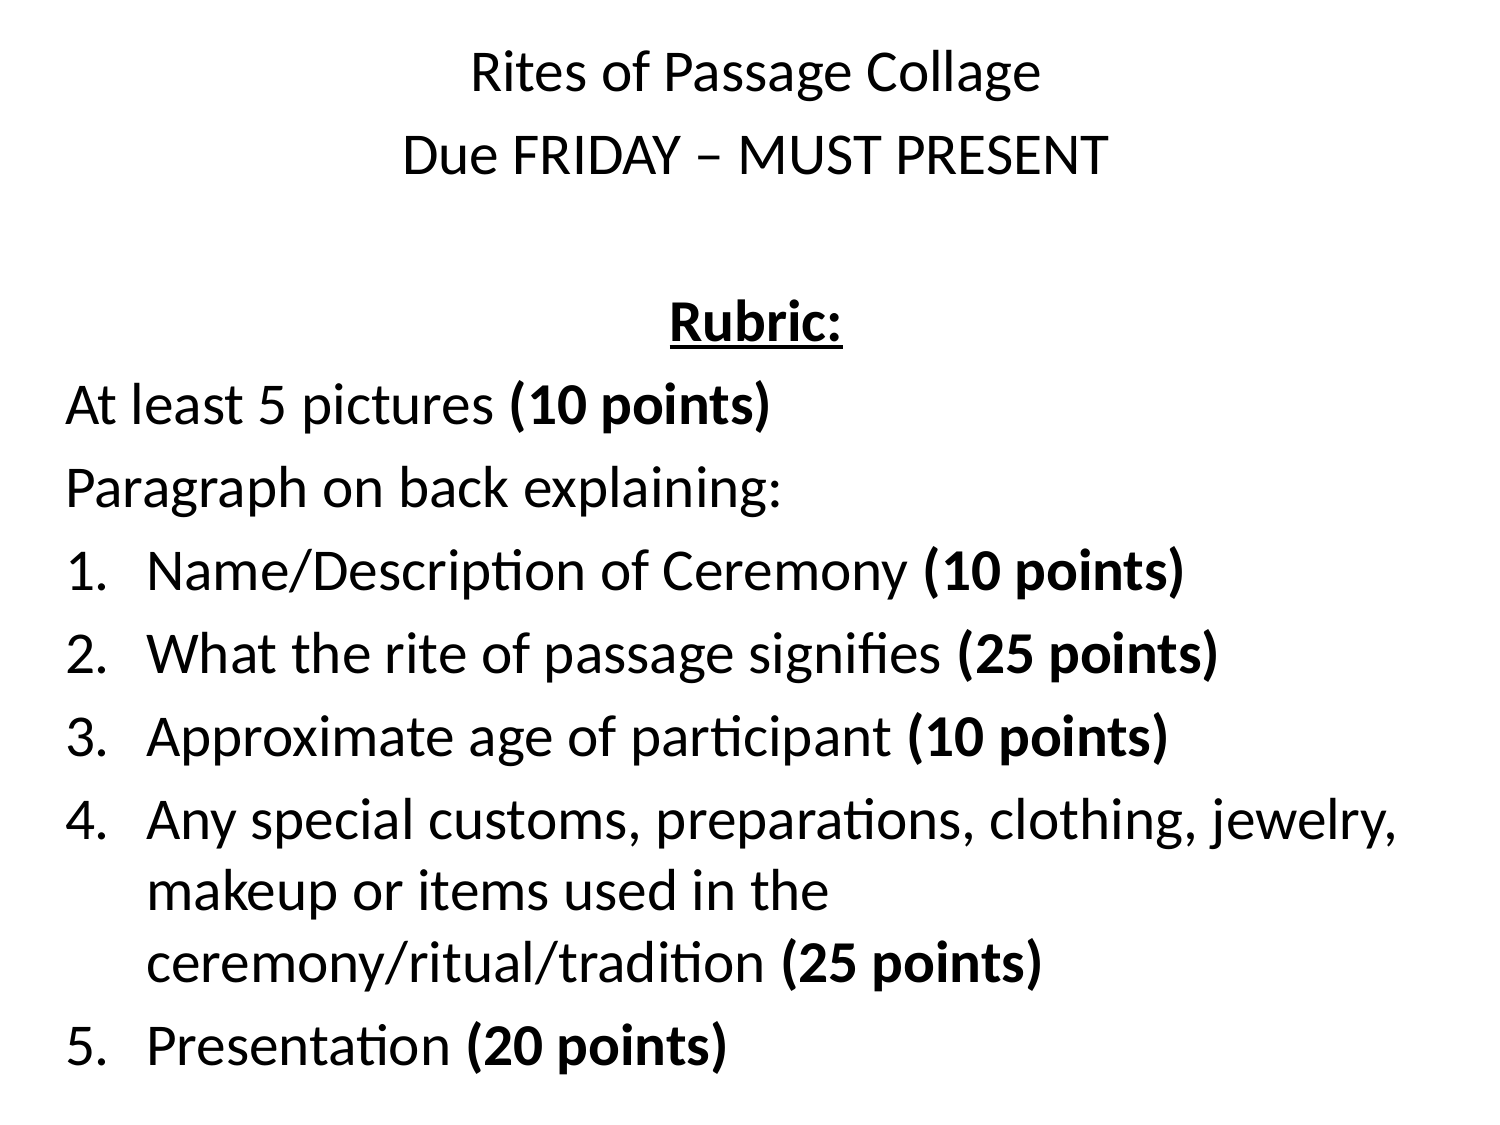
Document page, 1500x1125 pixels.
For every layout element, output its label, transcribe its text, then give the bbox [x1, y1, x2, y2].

subtitle Rites of Passage Collage Due FRIDAY – MUST PRESENT Rubric: At least 5 pictures (10 points) Paragraph on back explaining: Name/Description of Ceremony (10 points) What the rite of passage signifies (25 points) Approximate age of participant (10 points) Any special customs, preparations, clothing, jewelry, makeup or items used in the ceremony/ritual/tradition (25 points) Presentation (20 points) [50, 24, 1463, 1088]
